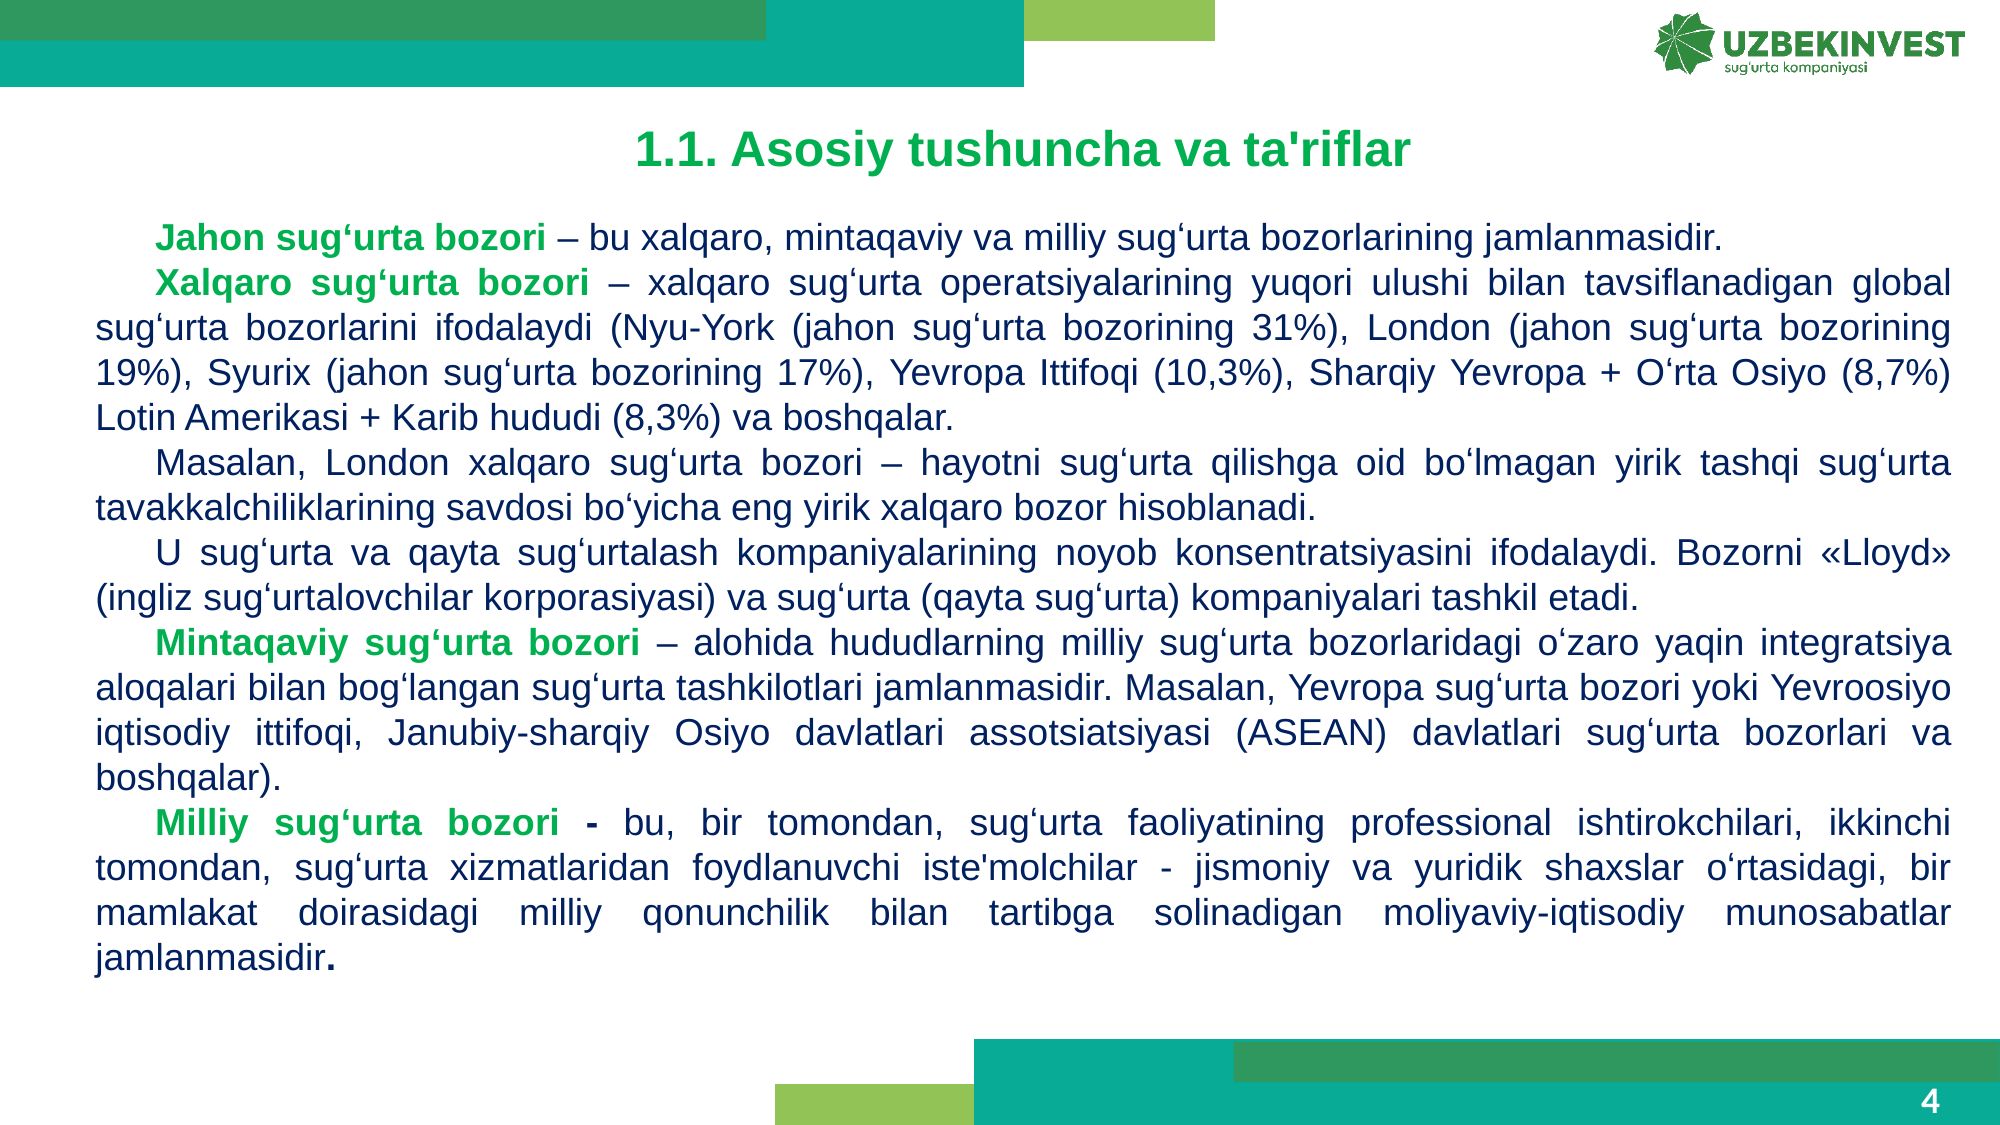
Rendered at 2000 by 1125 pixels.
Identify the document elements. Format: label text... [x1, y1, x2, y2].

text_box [0, 0, 767, 41]
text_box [974, 1039, 2000, 1125]
text_box 1.1. Asosiy tushuncha va ta'riflar [562, 108, 1485, 184]
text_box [1233, 1041, 2000, 1083]
text_box [775, 1084, 969, 1125]
picture [1654, 12, 1965, 75]
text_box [0, 0, 1024, 87]
text_box [1024, 0, 1215, 41]
text_box Jahon sugʻurta bozori – bu xalqaro, mintaqaviy va milliy sugʻurta bozorlarining jamlanmasidir. Xalqaro sugʻurta bozori – xalqaro sugʻurta operatsiyalarining yuqori ulushi bilan tavsiflanadigan global sugʻurta bozorlarini ifodalaydi (Nyu-York (jahon sugʻurta bozorining 31%), London (jahon sugʻurta bozorining 19%), Syurix (jahon sugʻurta bozorining 17%), Yevropa Ittifoqi (10,3%), Sharqiy Yevropa + Oʻrta Osiyo (8,7%) Lotin Amerikasi + Karib hududi (8,3%) va boshqalar. Masalan, London xalqaro sugʻurta bozori – hayotni sugʻurta qilishga oid boʻlmagan yirik tashqi sugʻurta tavakkalchiliklarining savdosi boʻyicha eng yirik xalqaro bozor hisoblanadi. U sugʻurta va qayta sugʻurtalash kompaniyalarining noyob konsentratsiyasini ifodalaydi. Bozorni «Lloyd» (ingliz sugʻurtalovchilar korporasiyasi) va sugʻurta (qayta sugʻurta) kompaniyalari tashkil etadi. Mintaqaviy sugʻurta bozori – alohida hududlarning milliy sugʻurta bozorlaridagi oʻzaro yaqin integratsiya aloqalari bilan bogʻlangan sugʻurta tashkilotlari jamlanmasidir. Masalan, Yevropa sugʻurta bozori yoki Yevroosiyo iqtisodiy ittifoqi, Janubiy-sharqiy Osiyo davlatlari assotsiatsiyasi (ASEAN) davlatlari sugʻurta bozorlari va boshqalar). Milliy sugʻurta bozori - bu, bir tomondan, sugʻurta faoliyatining professional ishtirokchilari, ikkinchi tomondan, sugʻurta xizmatlaridan foydlanuvchi iste'molchilar - jismoniy va yuridik shaxslar oʻrtasidagi, bir mamlakat doirasidagi milliy qonunchilik bilan tartibga solinadigan moliyaviy-iqtisodiy munosabatlar jamlanmasidir. [80, 205, 1967, 986]
